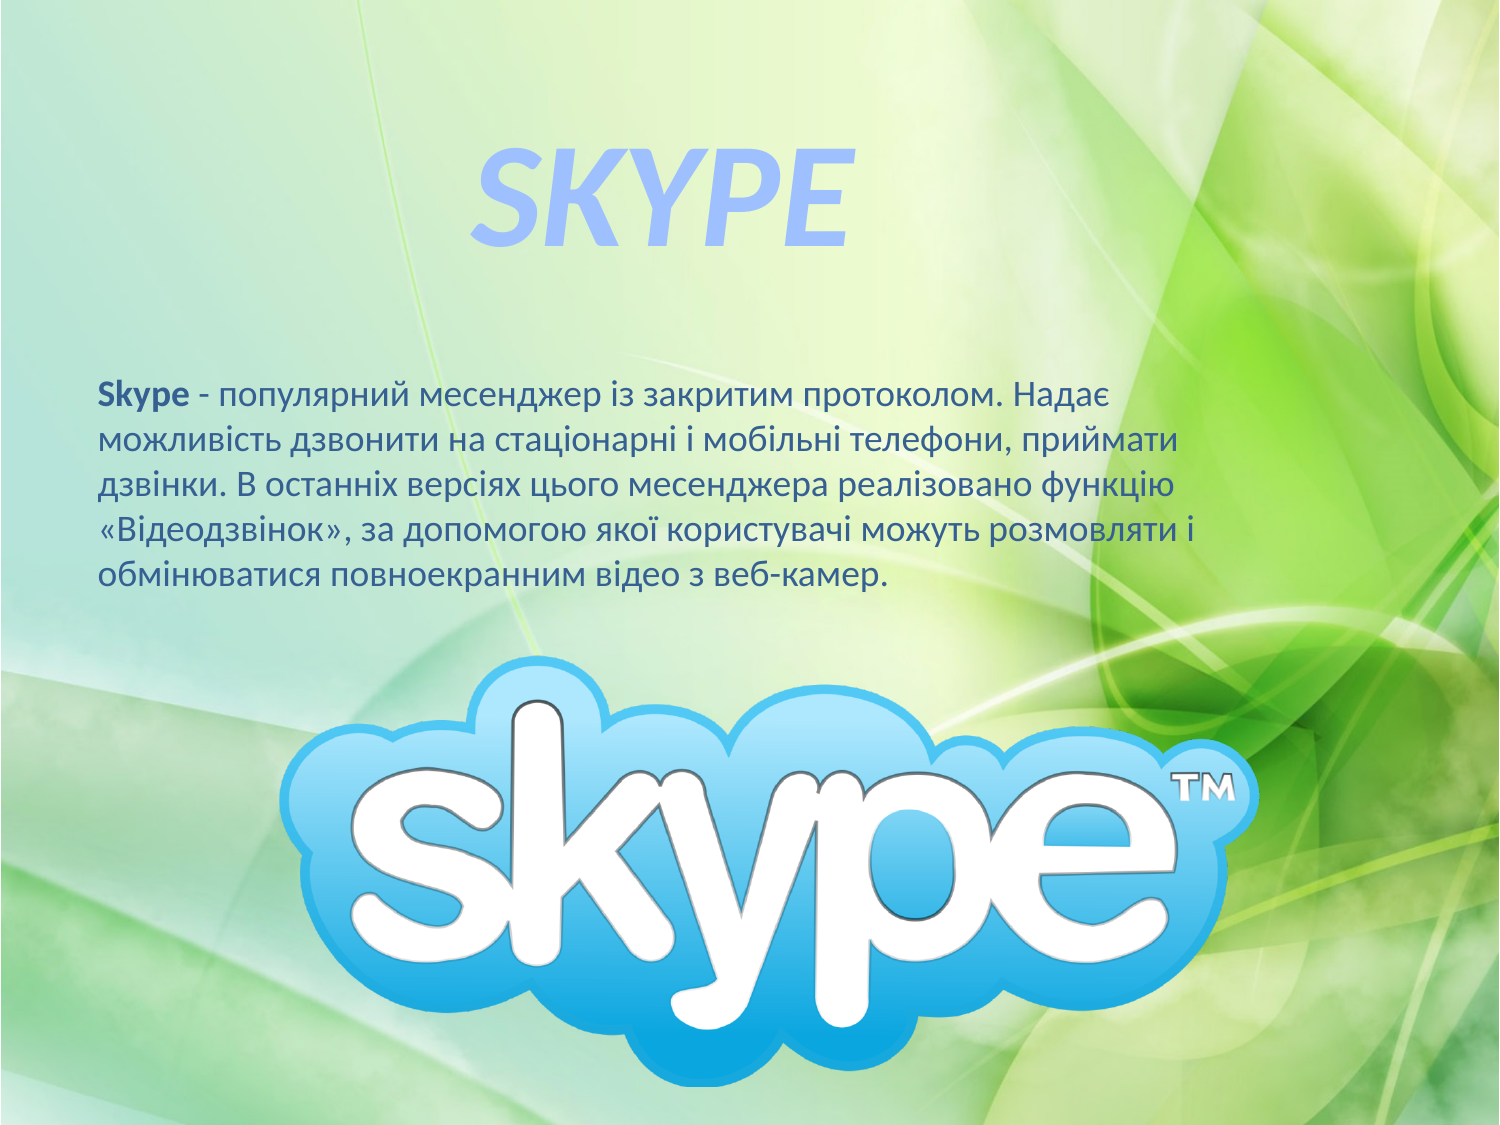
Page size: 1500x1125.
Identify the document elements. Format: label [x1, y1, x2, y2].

picture [277, 650, 1260, 1087]
list [0, 0, 1499, 1125]
